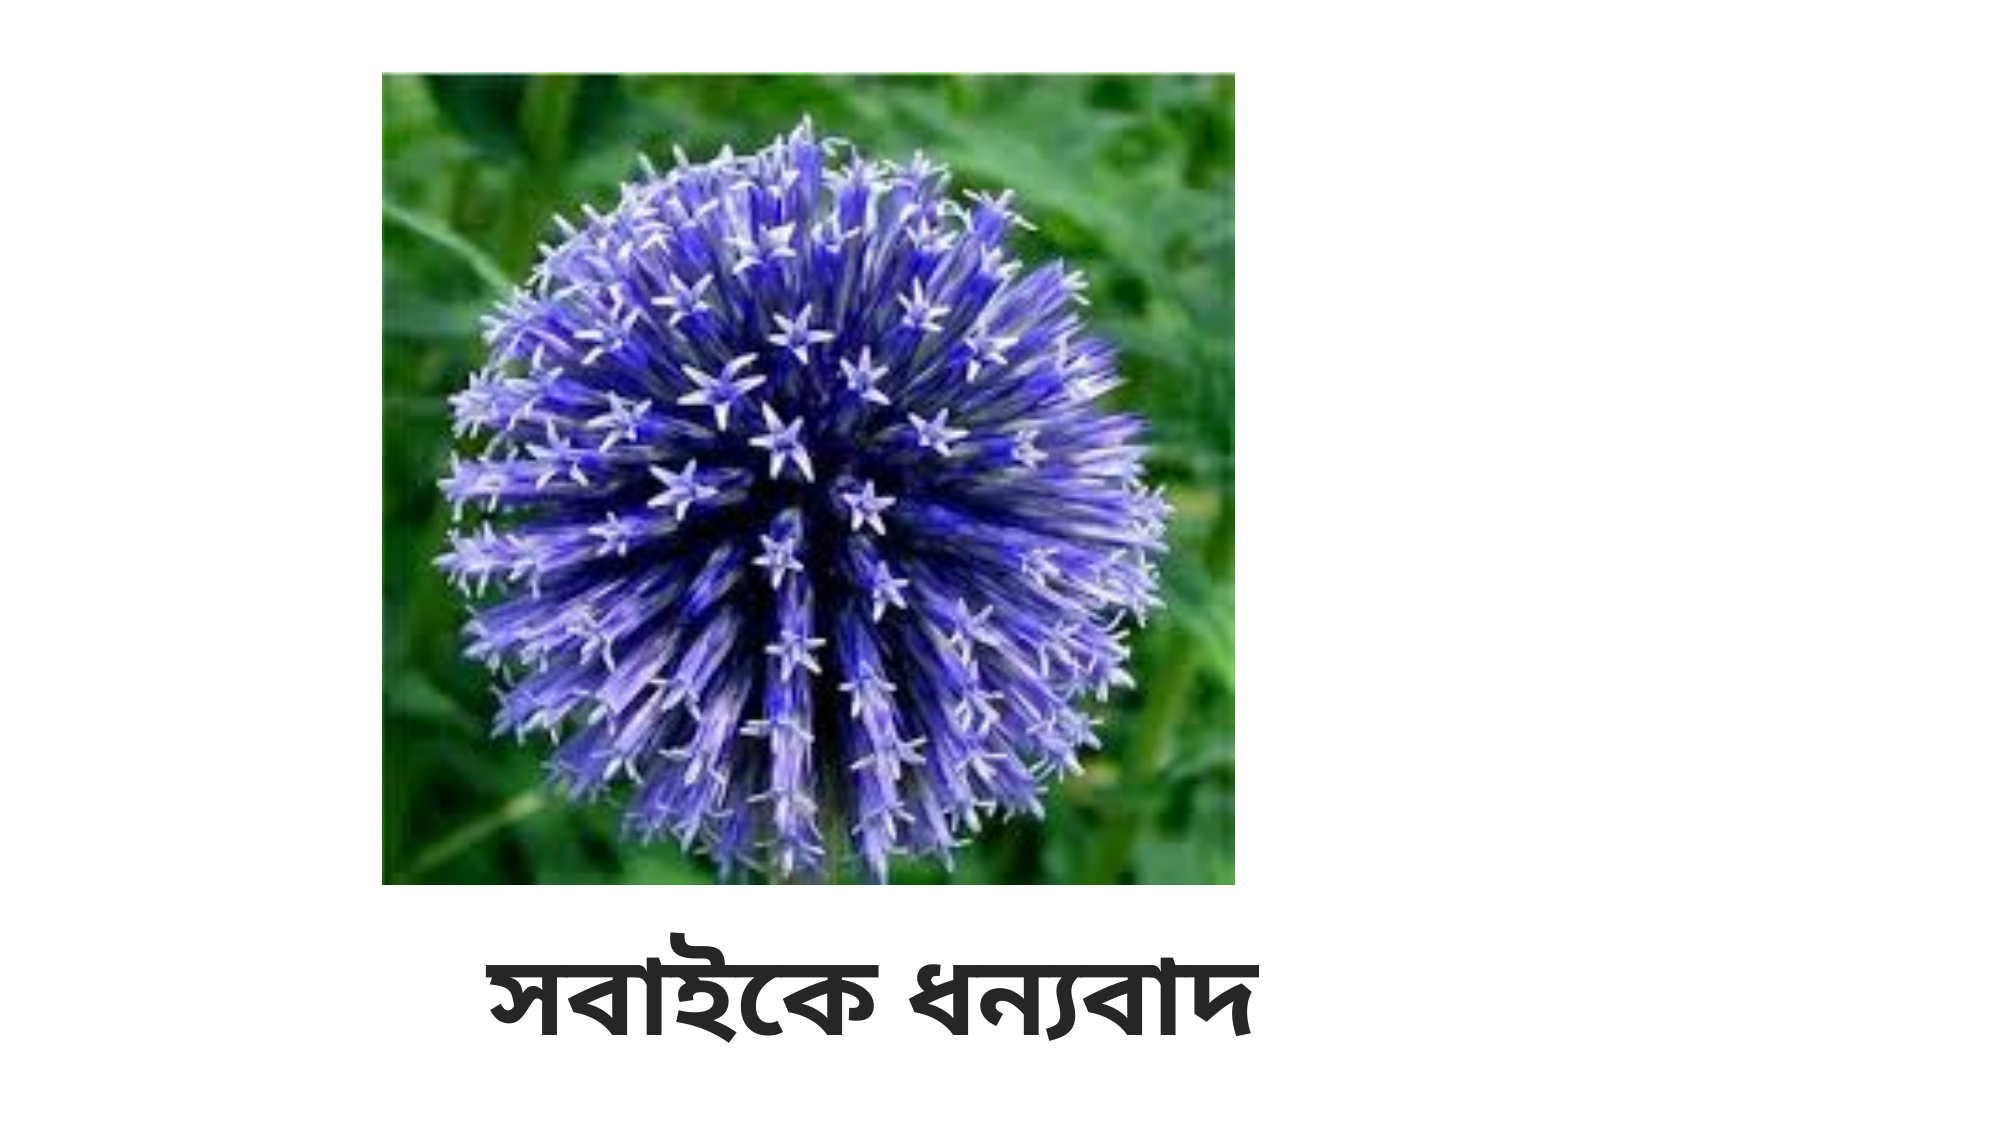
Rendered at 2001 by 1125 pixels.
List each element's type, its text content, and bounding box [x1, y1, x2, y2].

text_box সবাইকে ধন্যবাদ [472, 915, 1274, 1066]
picture [381, 72, 1235, 885]
